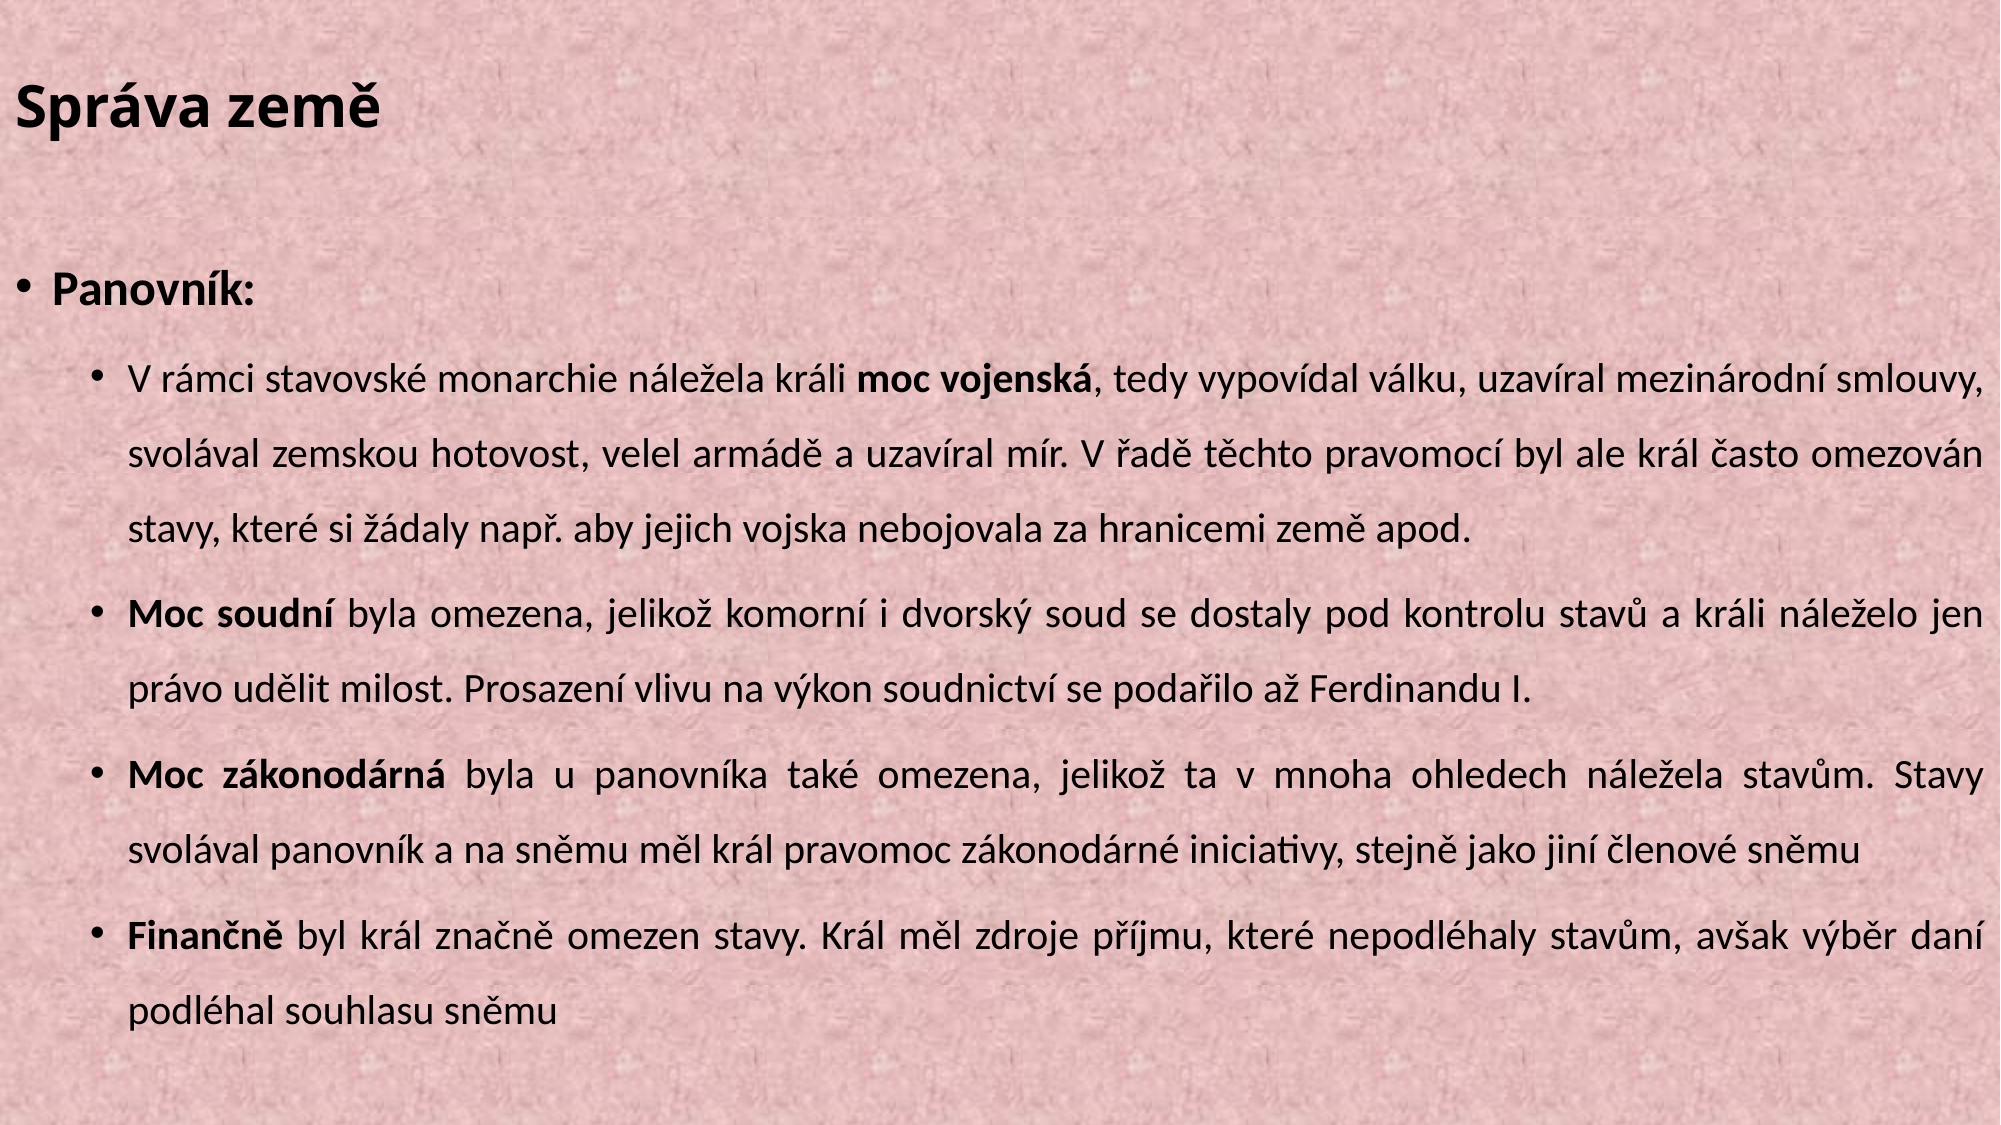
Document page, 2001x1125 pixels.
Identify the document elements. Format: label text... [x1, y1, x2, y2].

title Správa země [0, 0, 2000, 217]
list Panovník: V rámci stavovské monarchie náležela králi moc vojenská, tedy vypovídal válku, uzavíral mezinárodní smlouvy, svolával zemskou hotovost, velel armádě a uzavíral mír. V řadě těchto pravomocí byl ale král často omezován stavy, které si žádaly např. aby jejich vojska nebojovala za hranicemi země apod. Moc soudní byla omezena, jelikož komorní i dvorský soud se dostaly pod kontrolu stavů a králi náleželo jen právo udělit milost. Prosazení vlivu na výkon soudnictví se podařilo až Ferdinandu I. Moc zákonodárná byla u panovníka také omezena, jelikož ta v mnoha ohledech náležela stavům. Stavy svolával panovník a na sněmu měl král pravomoc zákonodárné iniciativy, stejně jako jiní členové sněmu Finančně byl král značně omezen stavy. Král měl zdroje příjmu, které nepodléhaly stavům, avšak výběr daní podléhal souhlasu sněmu [0, 217, 2000, 1125]
